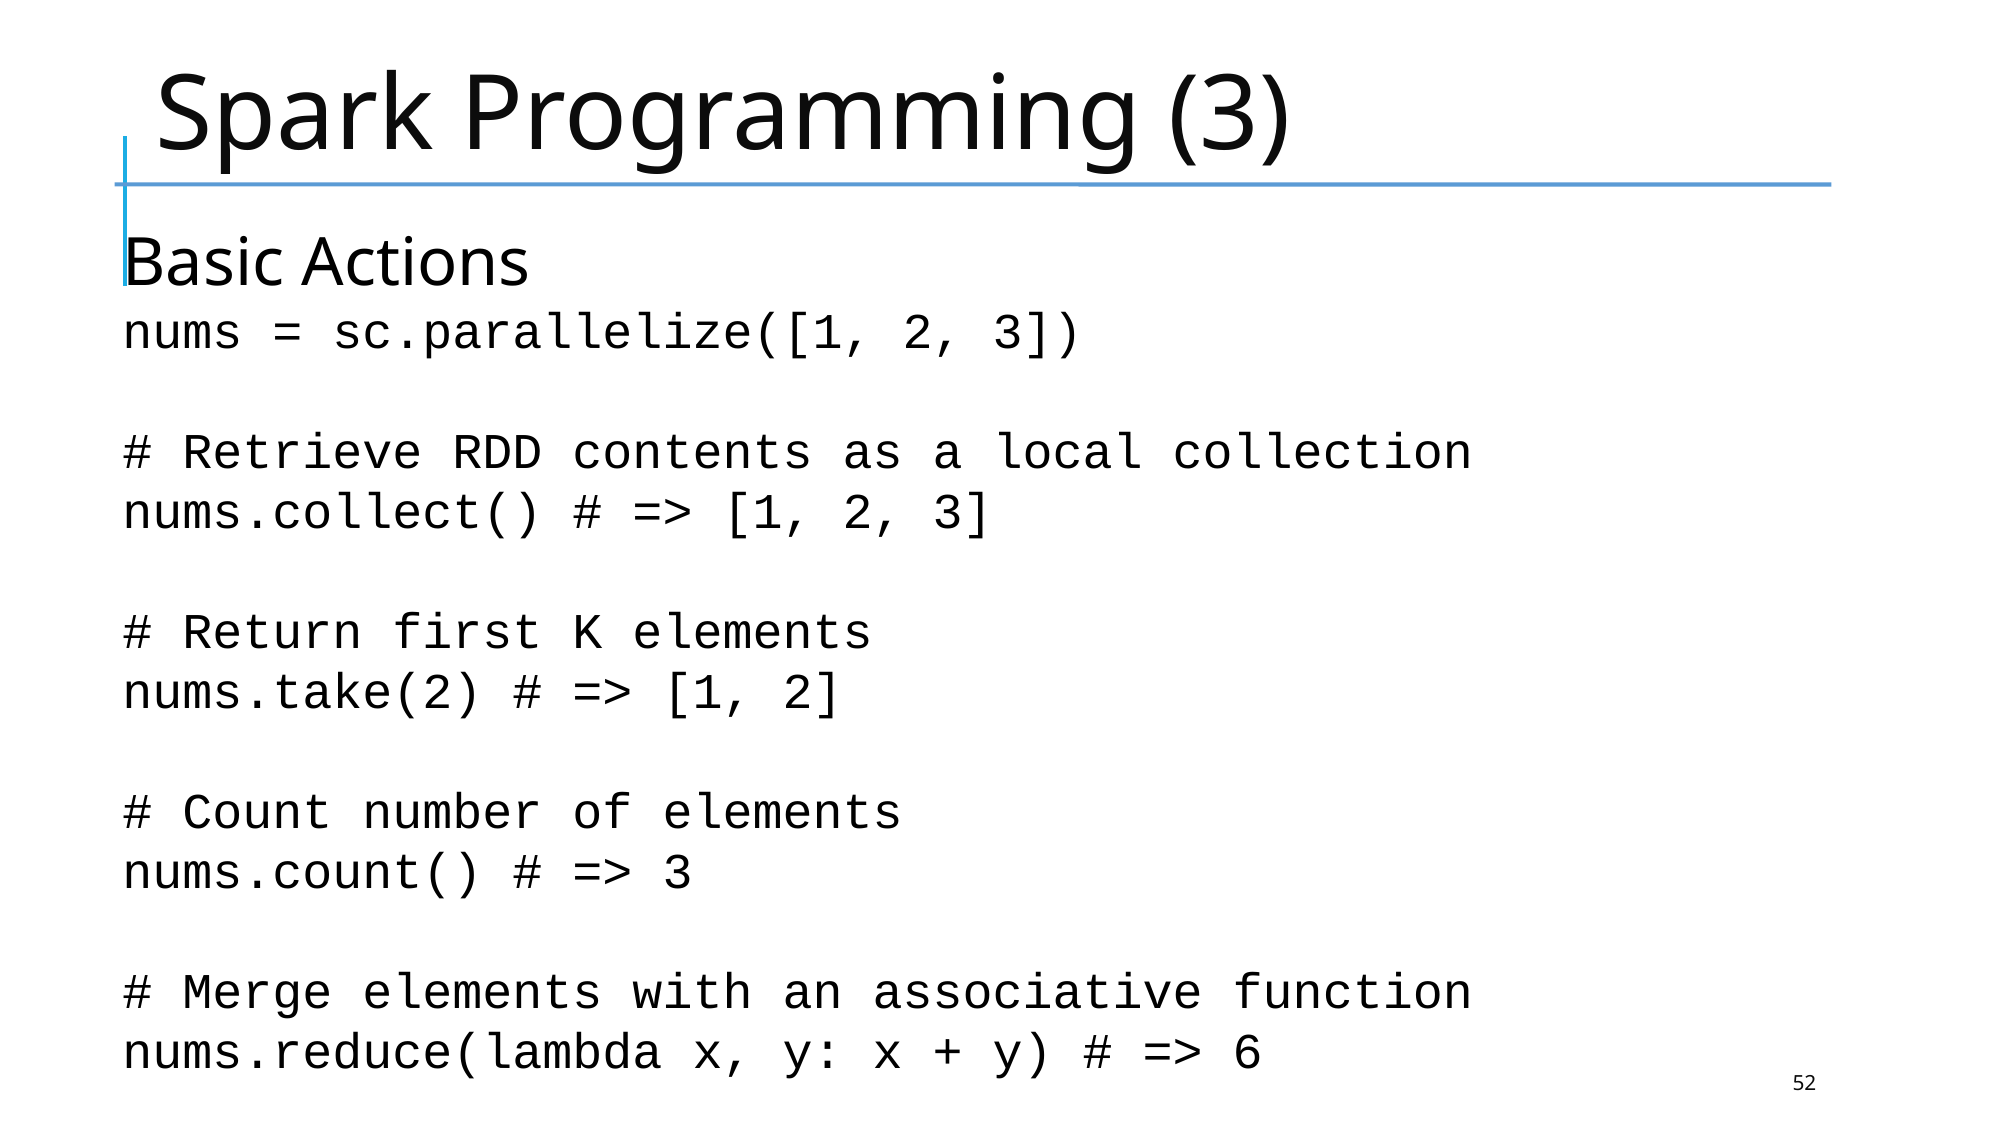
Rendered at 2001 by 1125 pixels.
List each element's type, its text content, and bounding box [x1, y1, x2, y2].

list Basic Actions nums = sc.parallelize([1, 2, 3]) # Retrieve RDD contents as a local collection nums.collect() # => [1, 2, 3] # Return first K elements nums.take(2) # => [1, 2] # Count number of elements nums.count() # => 3 # Merge elements with an associative function nums.reduce(lambda x, y: x + y) # => 6 [114, 199, 1745, 1070]
slide_number 52 [1777, 1061, 1938, 1107]
title Spark Programming (3) [140, 55, 1911, 185]
